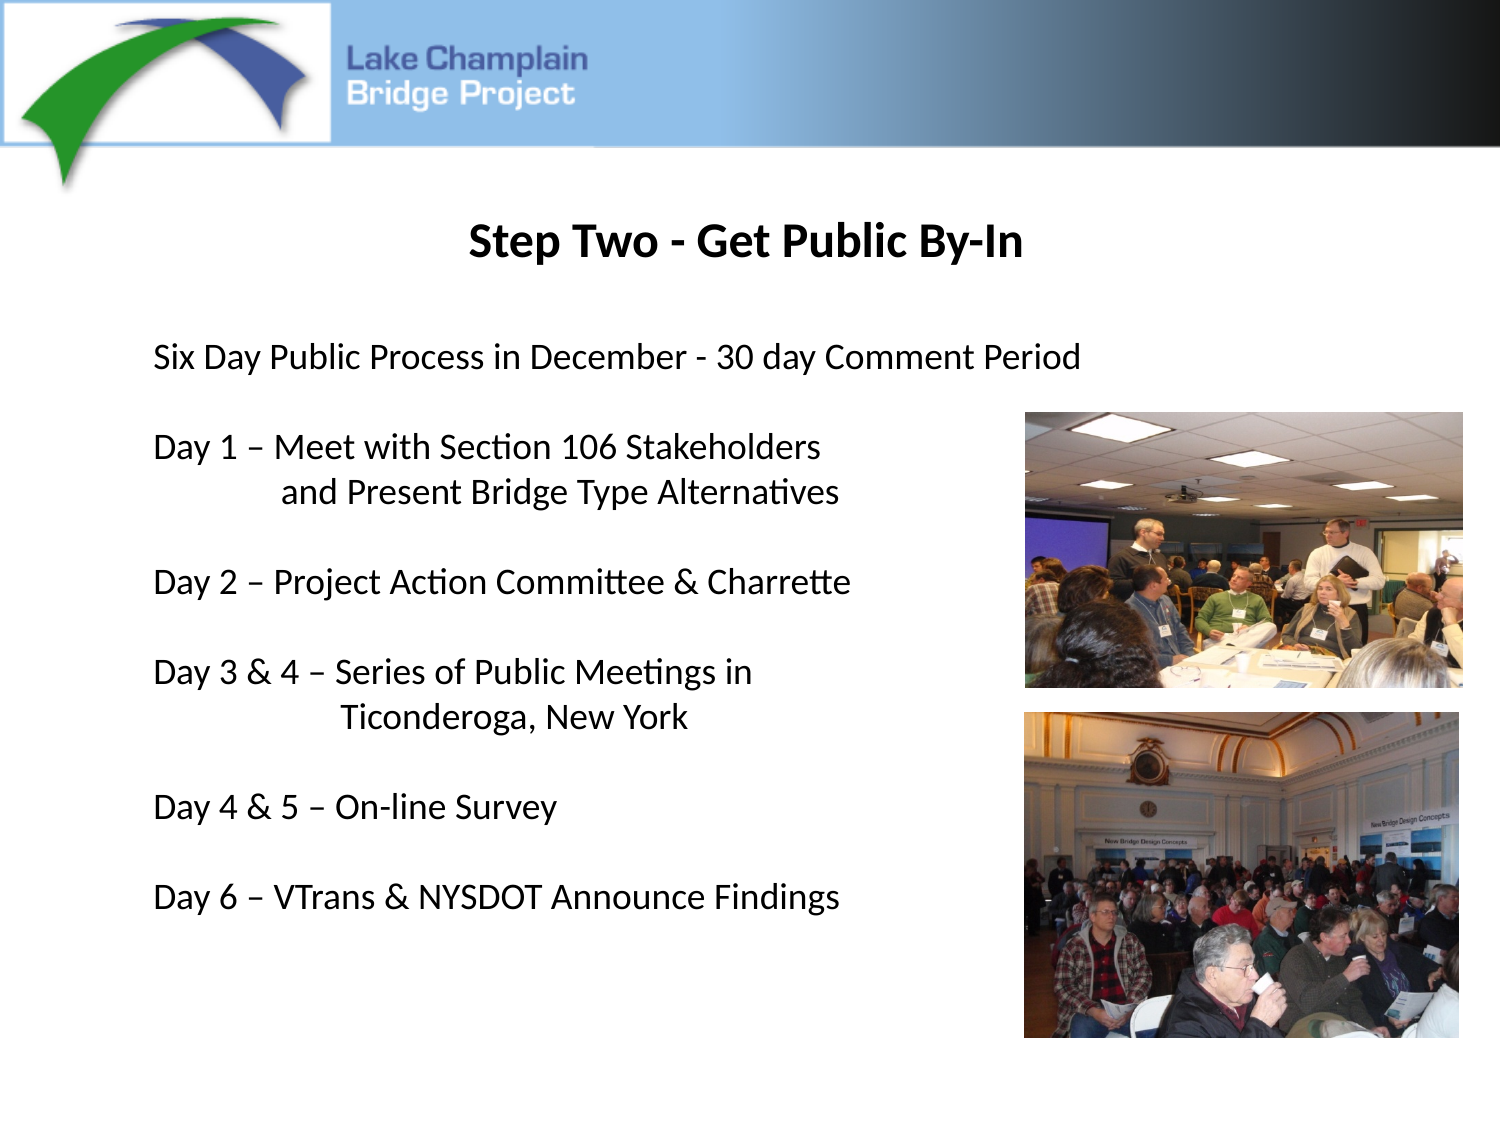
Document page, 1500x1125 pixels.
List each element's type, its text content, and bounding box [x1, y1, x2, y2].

picture [1024, 412, 1463, 688]
text_box Step Two - Get Public By-In [453, 210, 1040, 275]
text_box Six Day Public Process in December - 30 day Comment Period Day 1 – Meet with Section 106 Stakeholders and Present Bridge Type Alternatives Day 2 – Project Action Committee & Charrette Day 3 & 4 – Series of Public Meetings in Ticonderoga, New York Day 4 & 5 – On-line Survey Day 6 – VTrans & NYSDOT Announce Findings [138, 324, 1098, 970]
picture [0, 0, 1500, 201]
picture [1024, 712, 1459, 1038]
